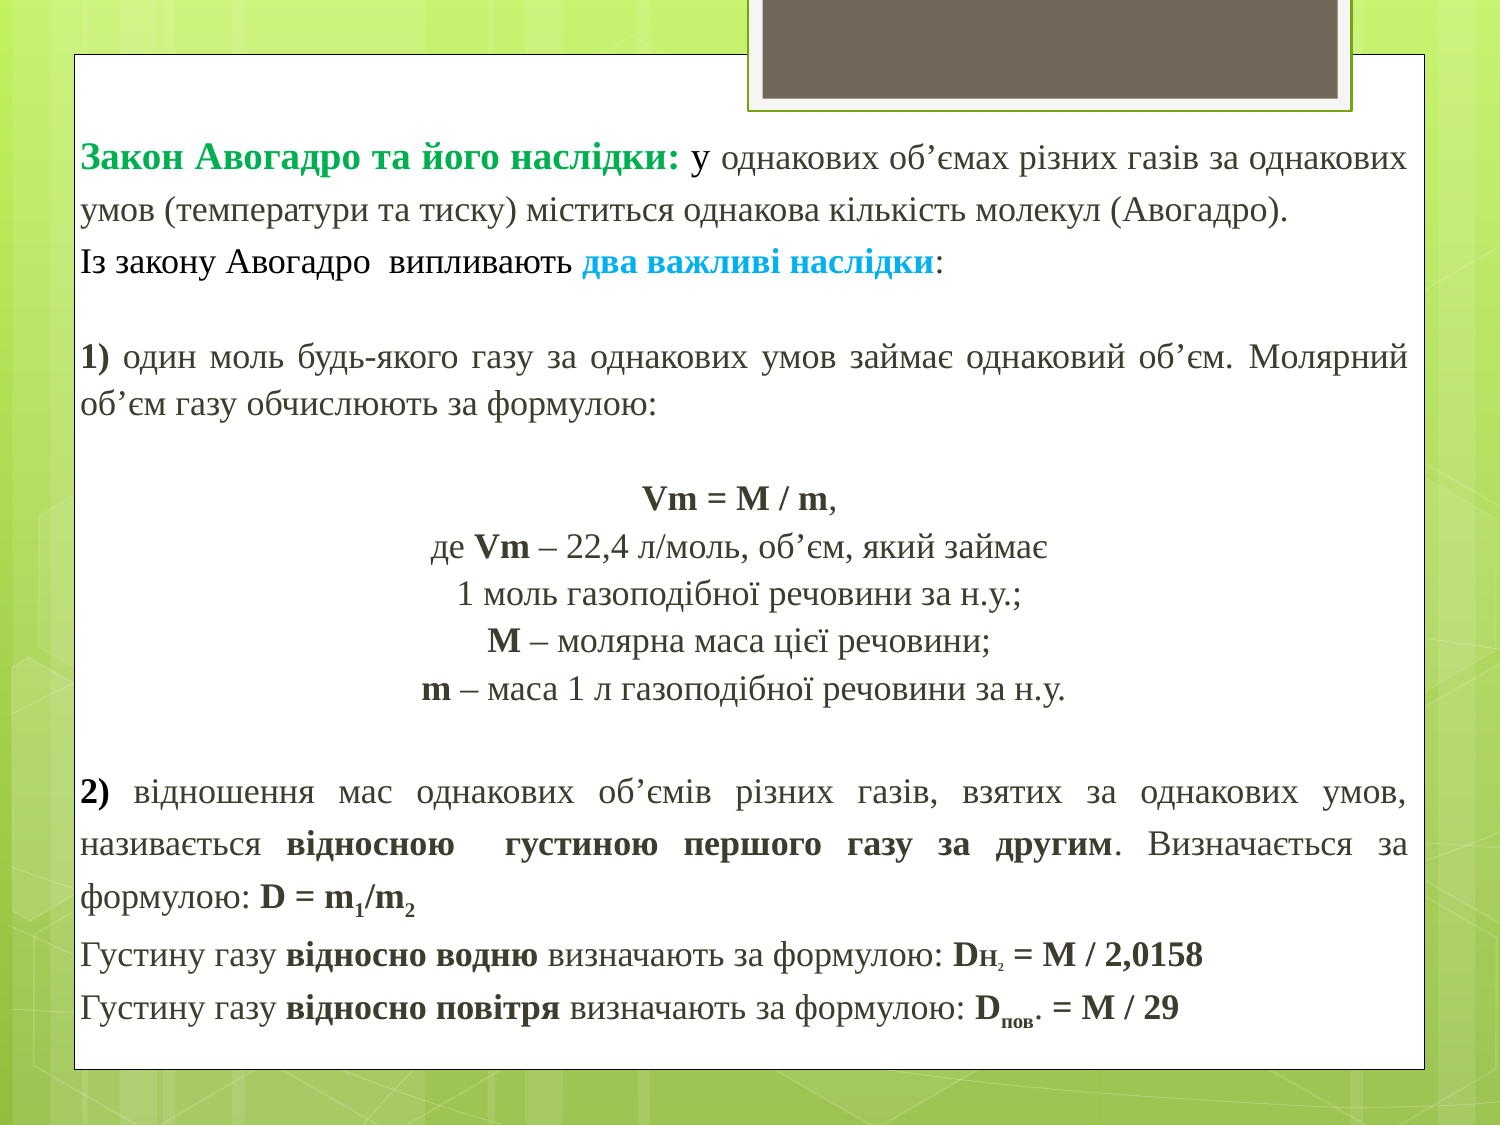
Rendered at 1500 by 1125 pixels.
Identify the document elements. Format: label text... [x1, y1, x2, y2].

list Закон Авогадро та його наслідки: у однакових об’ємах різних газів за однакових умов (температури та тиску) міститься однакова кількість молекул (Авогадро). Із закону Авогадро випливають два важливі наслідки: 1) один моль будь-якого газу за однакових умов займає однаковий об’єм. Молярний об’єм газу обчислюють за формулою: Vm = M / m, де Vm – 22,4 л/моль, об’єм, який займає 1 моль газоподібної речовини за н.у.; М – молярна маса цієї речовини; m – маса 1 л газоподібної речовини за н.у. 2) відношення мас однакових об’ємів різних газів, взятих за однакових умов, називається відносною густиною першого газу за другим. Визначається за формулою: D = m1/m2 Густину газу відносно водню визначають за формулою: DH2 = M / 2,0158 Густину газу відносно повітря визначають за формулою: Dпов. = M / 29 [64, 113, 1424, 1071]
